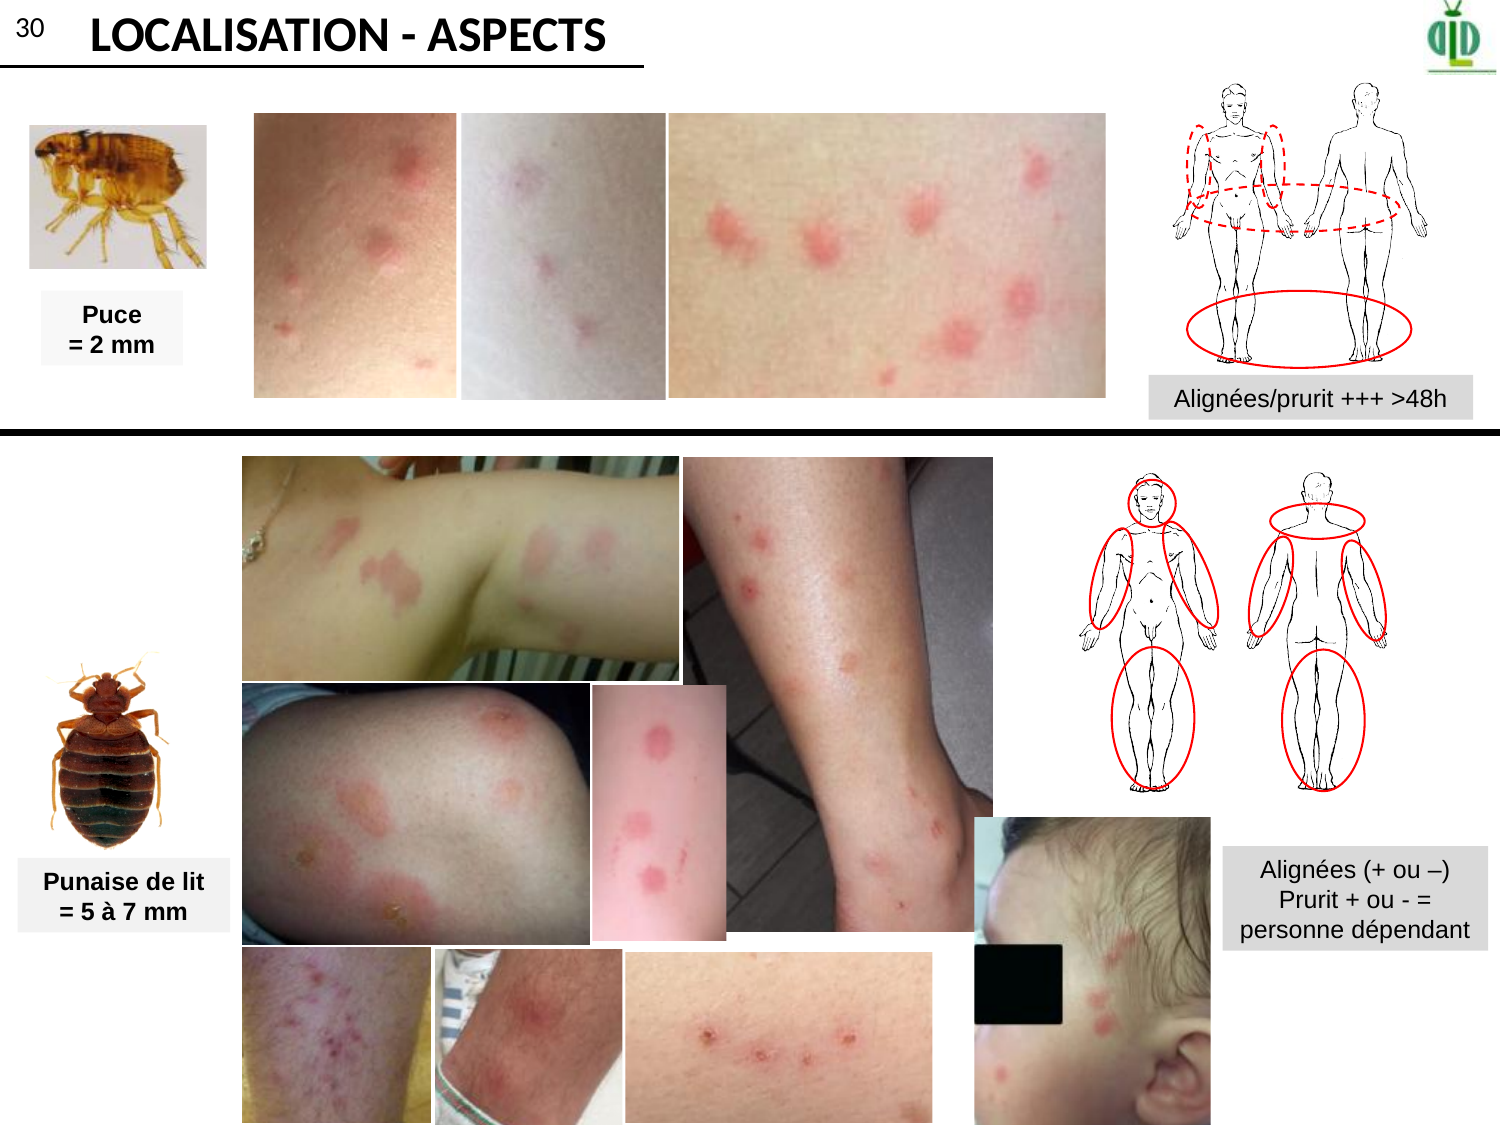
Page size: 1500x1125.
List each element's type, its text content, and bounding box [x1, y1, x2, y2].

slide_number 30 [0, 0, 64, 61]
picture [625, 952, 933, 1124]
text_box Puce = 2 mm [41, 290, 183, 366]
picture [241, 682, 623, 1125]
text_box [1068, 467, 1389, 799]
picture [668, 113, 1106, 398]
picture [1163, 77, 1429, 370]
picture [40, 648, 172, 852]
text_box Alignées/prurit +++ >48h [1148, 374, 1474, 420]
picture [241, 946, 432, 1123]
text_box Alignées (+ ou –) Prurit + ou - = personne dépendant [1222, 846, 1489, 951]
text_box LOCALISATION - ASPECTS [64, 0, 1157, 79]
text_box Punaise de lit = 5 à 7 mm [17, 857, 231, 933]
picture [213, 113, 666, 401]
picture [1423, 0, 1497, 75]
picture [29, 125, 207, 269]
picture [241, 455, 1211, 1125]
